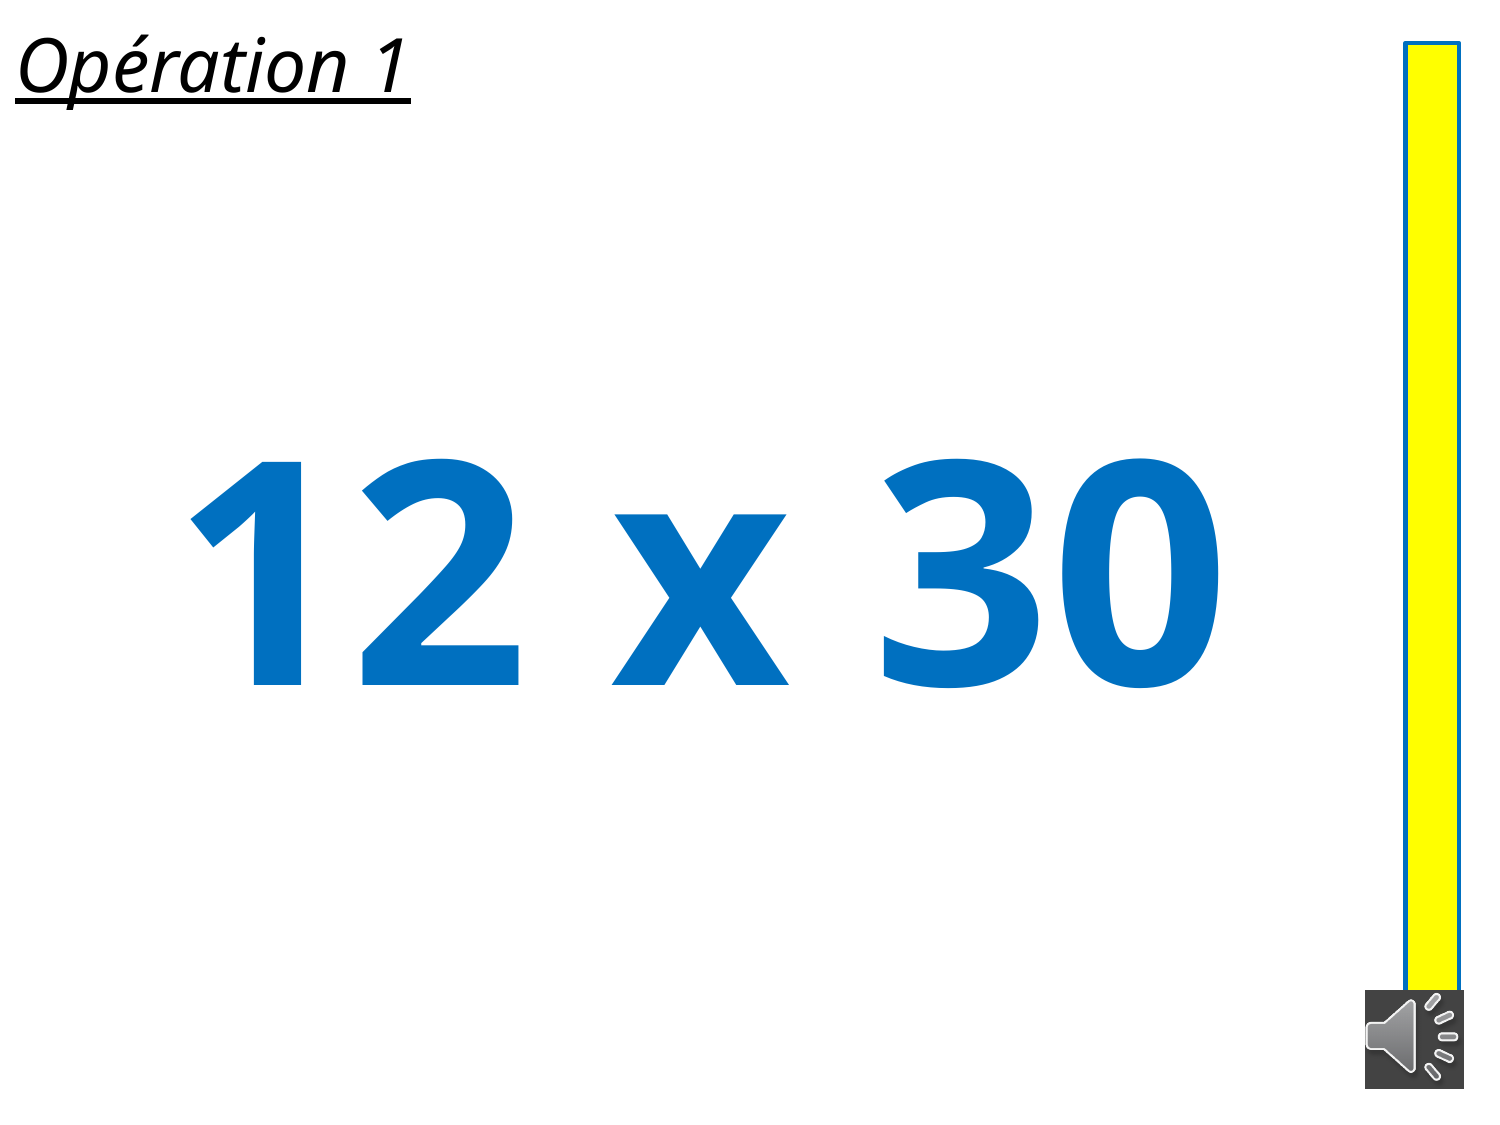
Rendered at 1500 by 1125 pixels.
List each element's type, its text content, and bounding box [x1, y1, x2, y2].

title Opération 1 [0, 0, 502, 126]
text_box 12 x 30 [0, 365, 1403, 756]
text_box [1403, 41, 1461, 987]
picture [1364, 989, 1465, 1090]
